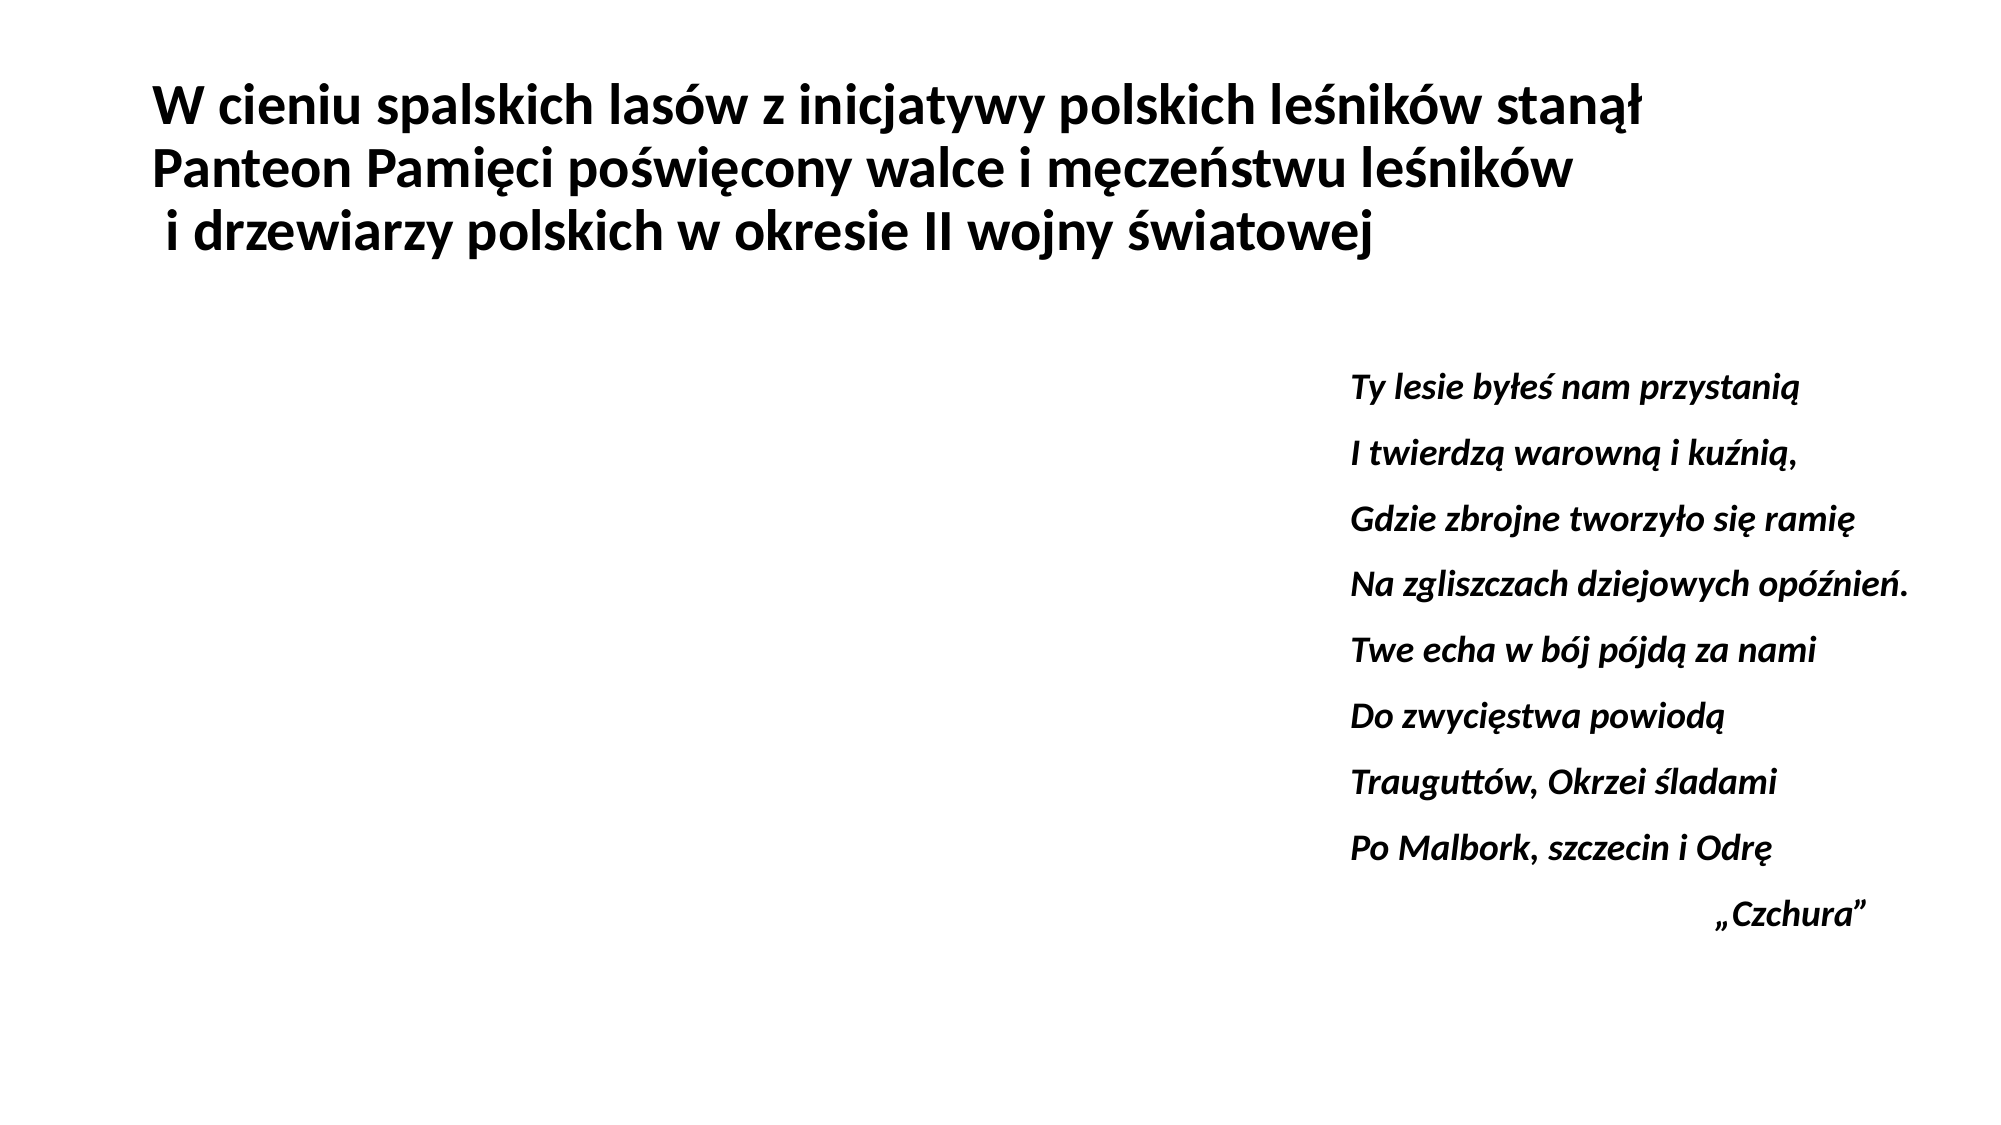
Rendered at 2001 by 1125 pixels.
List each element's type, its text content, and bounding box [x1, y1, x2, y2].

list Ty lesie byłeś nam przystanią I twierdzą warowną i kuźnią, Gdzie zbrojne tworzyło się ramię Na zgliszczach dziejowych opóźnień. Twe echa w bój pójdą za nami Do zwycięstwa powiodą Trauguttów, Okrzei śladami Po Malbork, szczecin i Odrę „Czchura” [1335, 354, 1927, 1069]
title W cieniu spalskich lasów z inicjatywy polskich leśników stanął Panteon Pamięci poświęcony walce i męczeństwu leśników i drzewiarzy polskich w okresie II wojny światowej [137, 59, 1863, 278]
